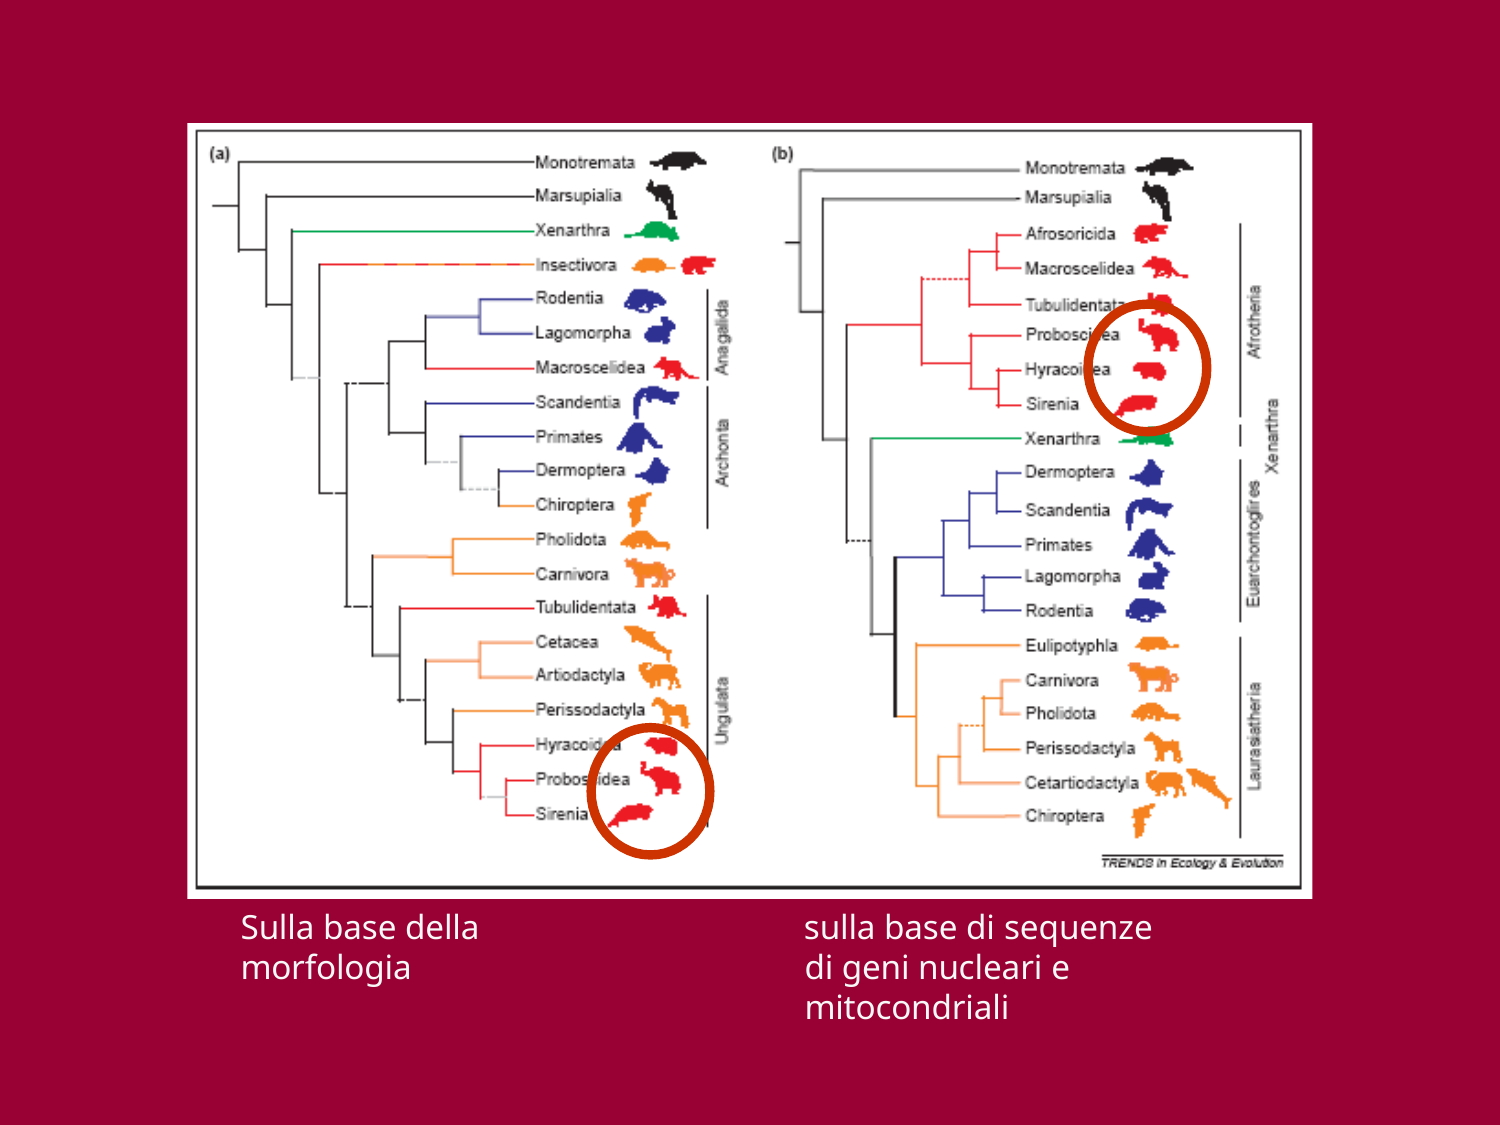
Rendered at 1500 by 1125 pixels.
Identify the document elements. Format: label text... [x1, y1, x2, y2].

text_box Sulla base della morfologia [238, 903, 658, 986]
text_box [187, 123, 1313, 899]
text_box [1088, 304, 1207, 432]
text_box [591, 727, 710, 855]
text_box sulla base di sequenze di geni nucleari e mitocondriali [801, 903, 1280, 1026]
